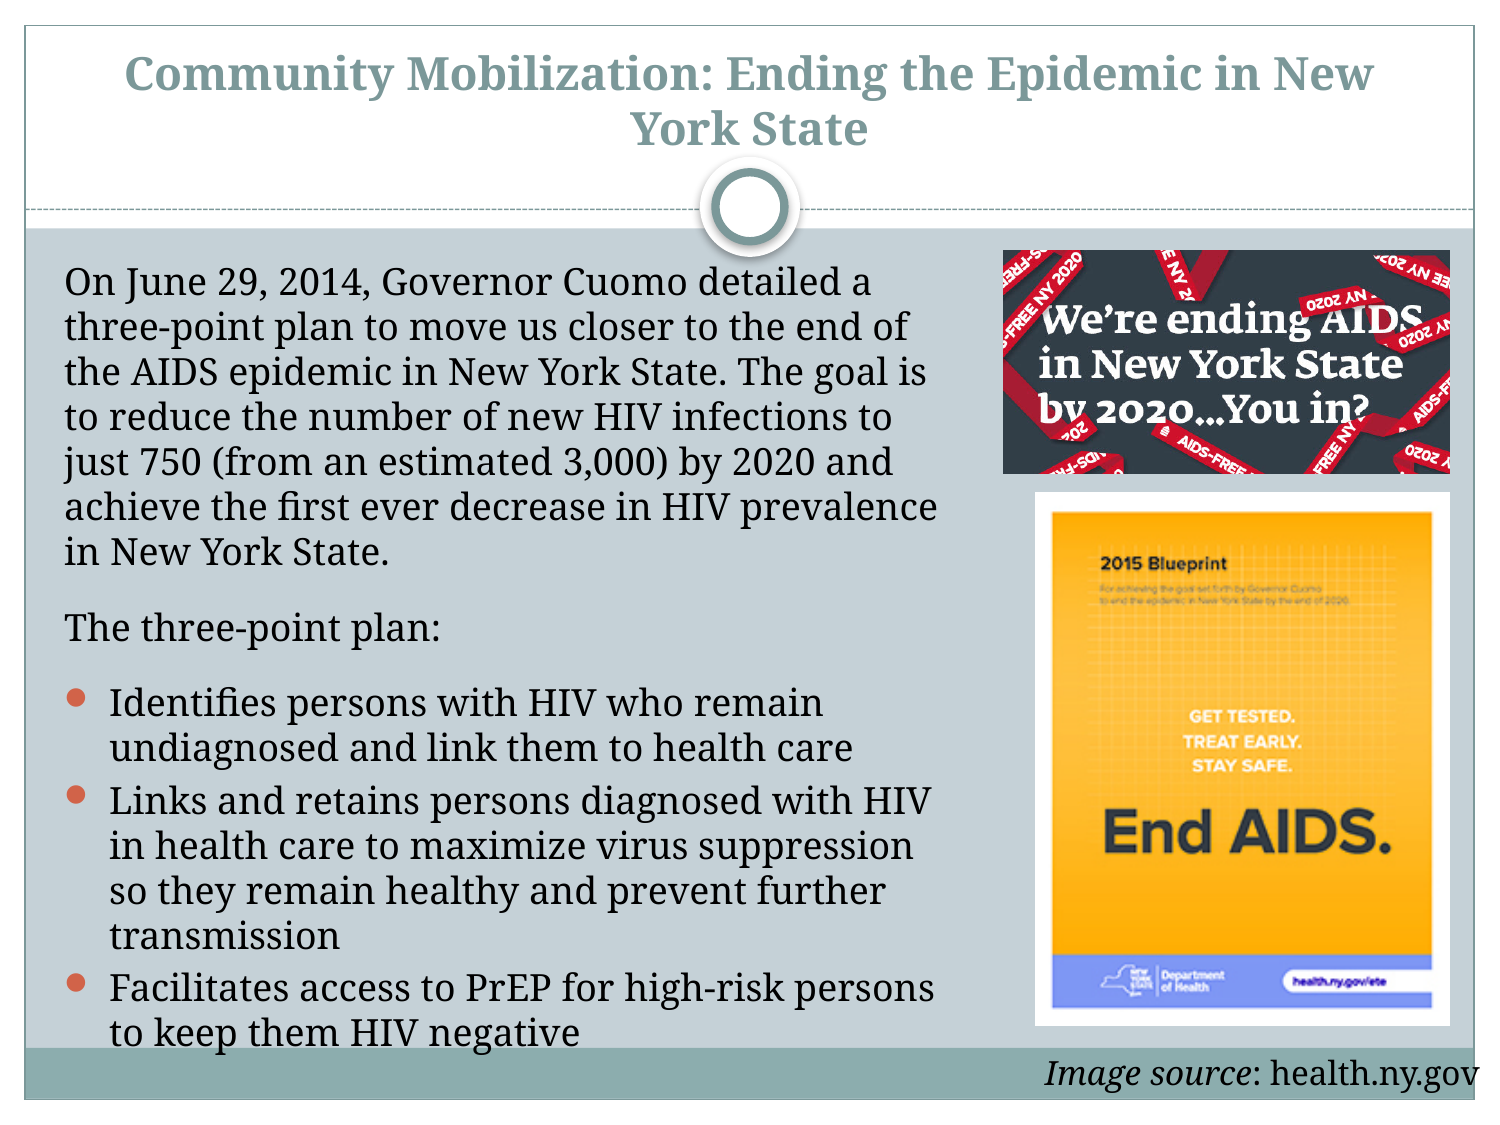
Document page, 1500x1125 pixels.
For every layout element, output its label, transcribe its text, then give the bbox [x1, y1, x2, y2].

title Community Mobilization: Ending the Epidemic in New York State [49, 37, 1450, 162]
picture [1035, 492, 1450, 1026]
list On June 29, 2014, Governor Cuomo detailed a three-point plan to move us closer to the end of the AIDS epidemic in New York State. The goal is to reduce the number of new HIV infections to just 750 (from an estimated 3,000) by 2020 and achieve the first ever decrease in HIV prevalence in New York State. The three-point plan: Identifies persons with HIV who remain undiagnosed and link them to health care Links and retains persons diagnosed with HIV in health care to maximize virus suppression so they remain healthy and prevent further transmission Facilitates access to PrEP for high-risk persons to keep them HIV negative [49, 250, 969, 1001]
text_box Image source: health.ny.gov [1030, 1044, 1500, 1100]
picture [1002, 250, 1450, 474]
